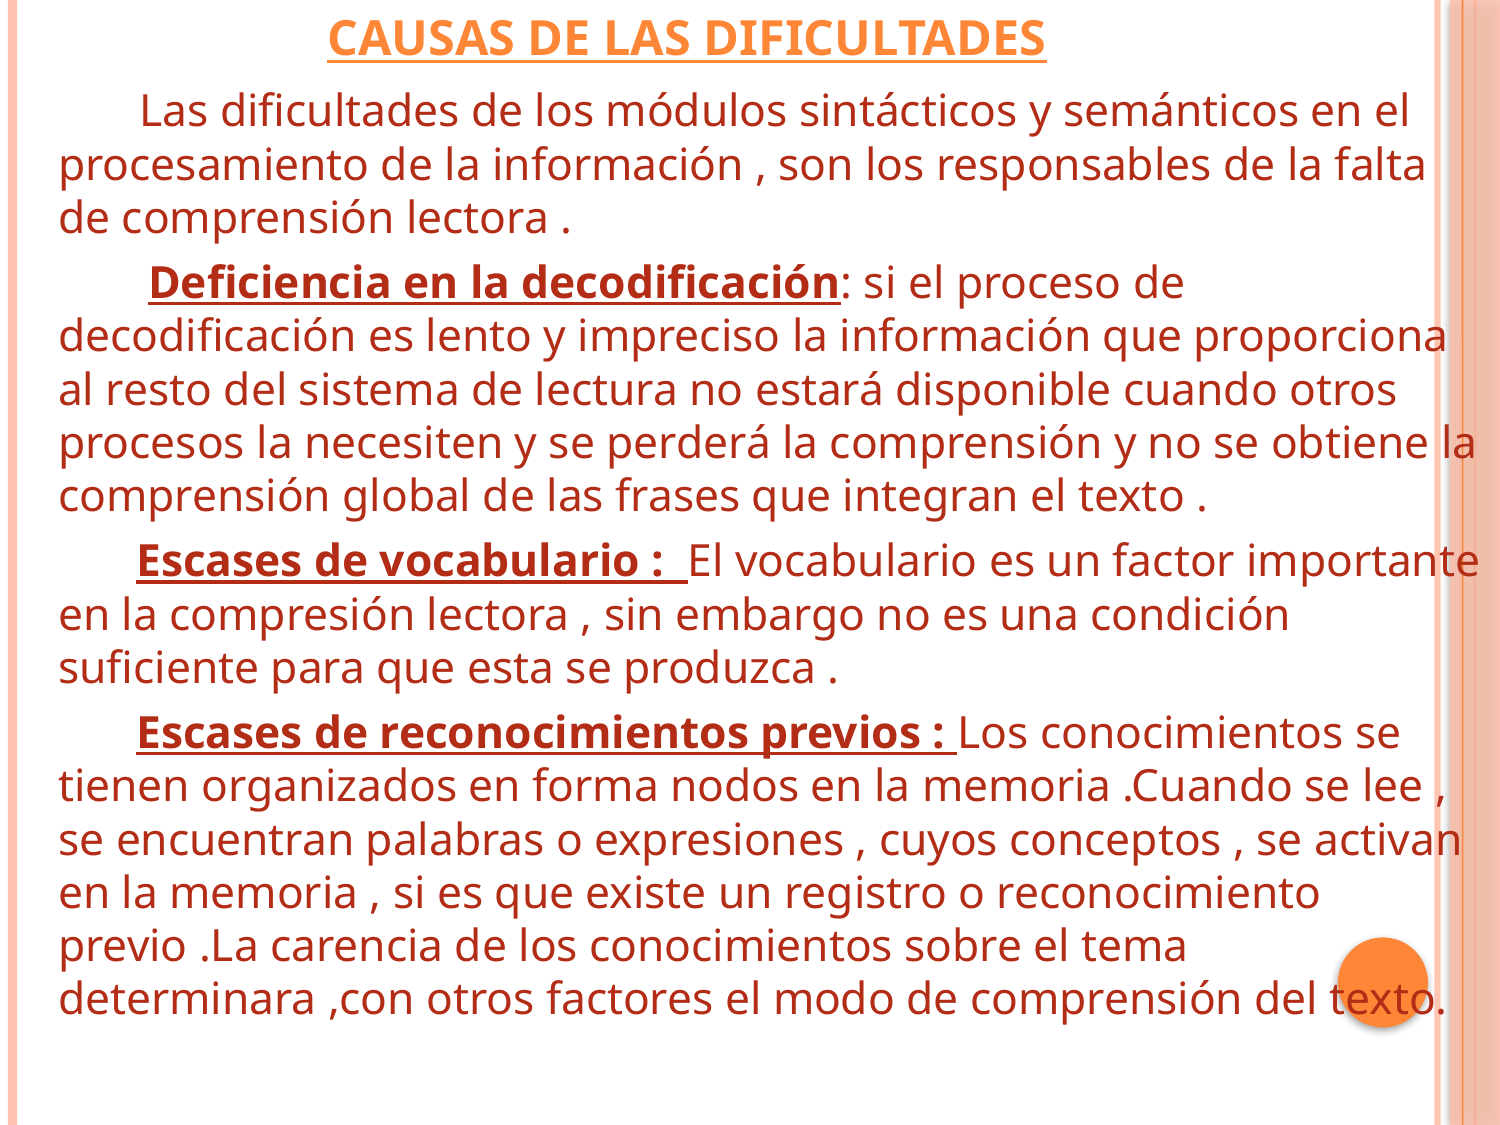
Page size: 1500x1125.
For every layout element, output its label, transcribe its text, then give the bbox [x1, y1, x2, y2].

list CAUSAS DE LAS DIFICULTADES Las dificultades de los módulos sintácticos y semánticos en el procesamiento de la información , son los responsables de la falta de comprensión lectora . Deficiencia en la decodificación: si el proceso de decodificación es lento y impreciso la información que proporciona al resto del sistema de lectura no estará disponible cuando otros procesos la necesiten y se perderá la comprensión y no se obtiene la comprensión global de las frases que integran el texto . Escases de vocabulario : El vocabulario es un factor importante en la compresión lectora , sin embargo no es una condición suficiente para que esta se produzca . Escases de reconocimientos previos : Los conocimientos se tienen organizados en forma nodos en la memoria .Cuando se lee , se encuentran palabras o expresiones , cuyos conceptos , se activan en la memoria , si es que existe un registro o reconocimiento previo .La carencia de los conocimientos sobre el tema determinara ,con otros factores el modo de comprensión del texto. [0, 0, 1500, 1125]
